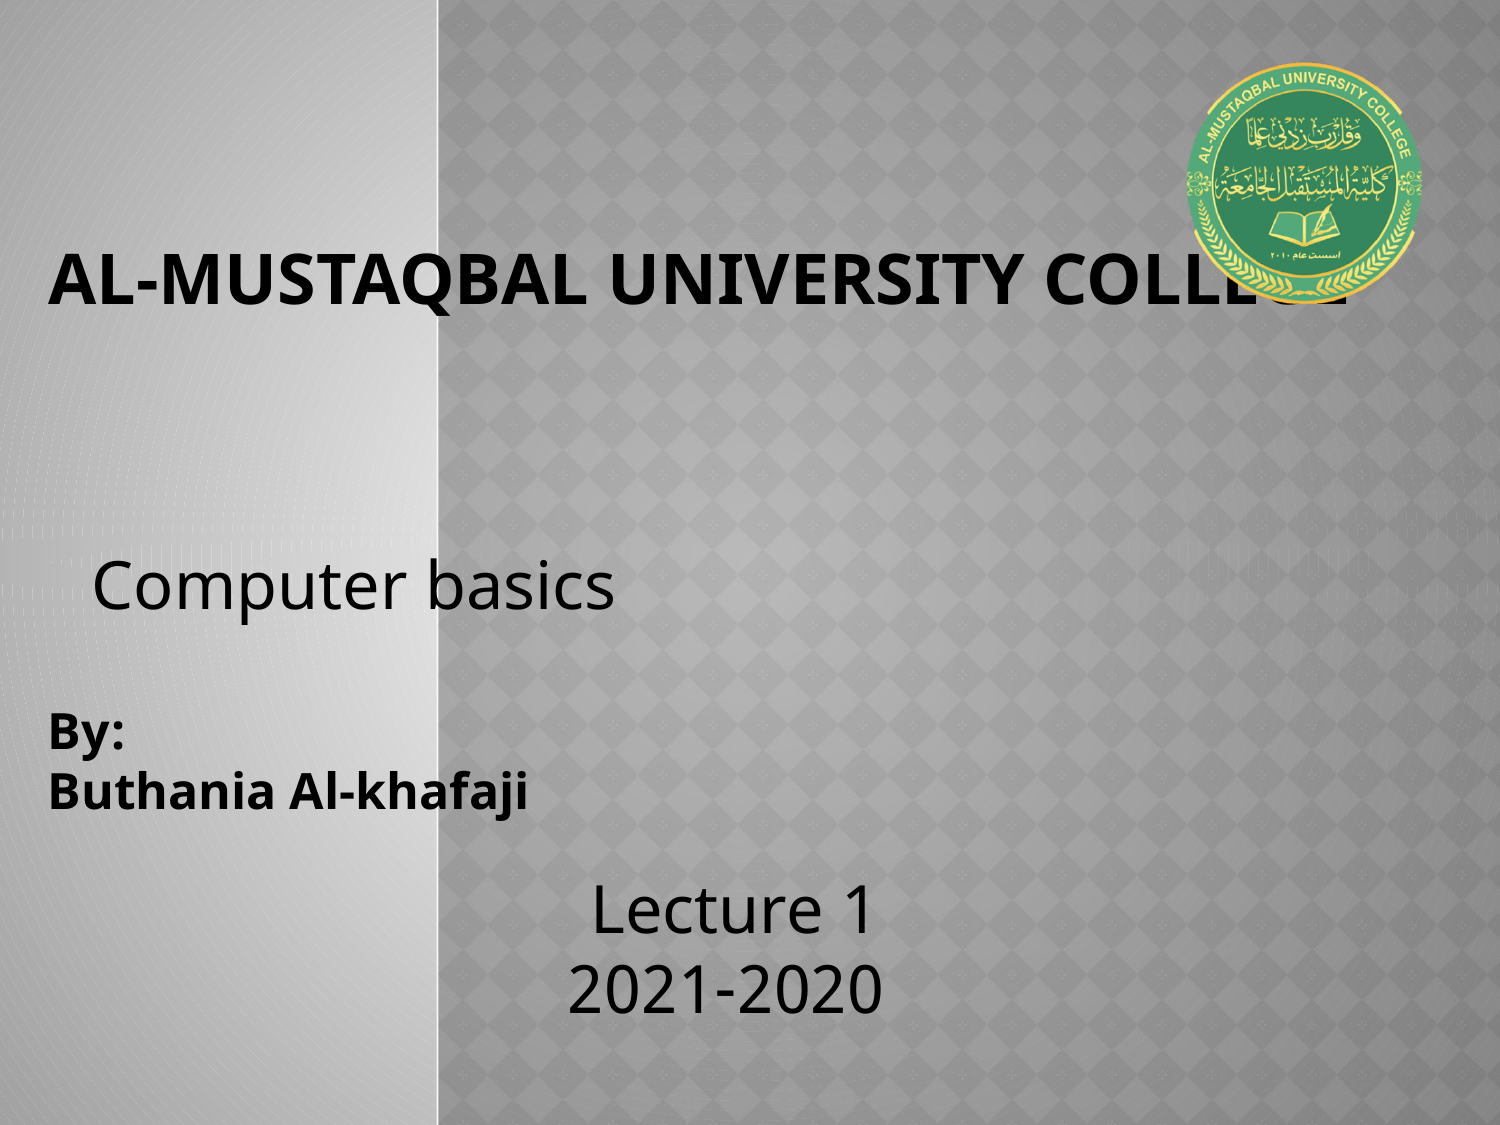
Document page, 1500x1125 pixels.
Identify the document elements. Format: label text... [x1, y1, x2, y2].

text_box Lecture 1 2021-2020 [351, 859, 1102, 1035]
text_box Computer basics [76, 490, 786, 631]
title Al-Mustaqbal University College [41, 160, 1172, 319]
picture [1174, 54, 1434, 312]
text_box :By Buthania Al-khafaji [33, 692, 558, 828]
